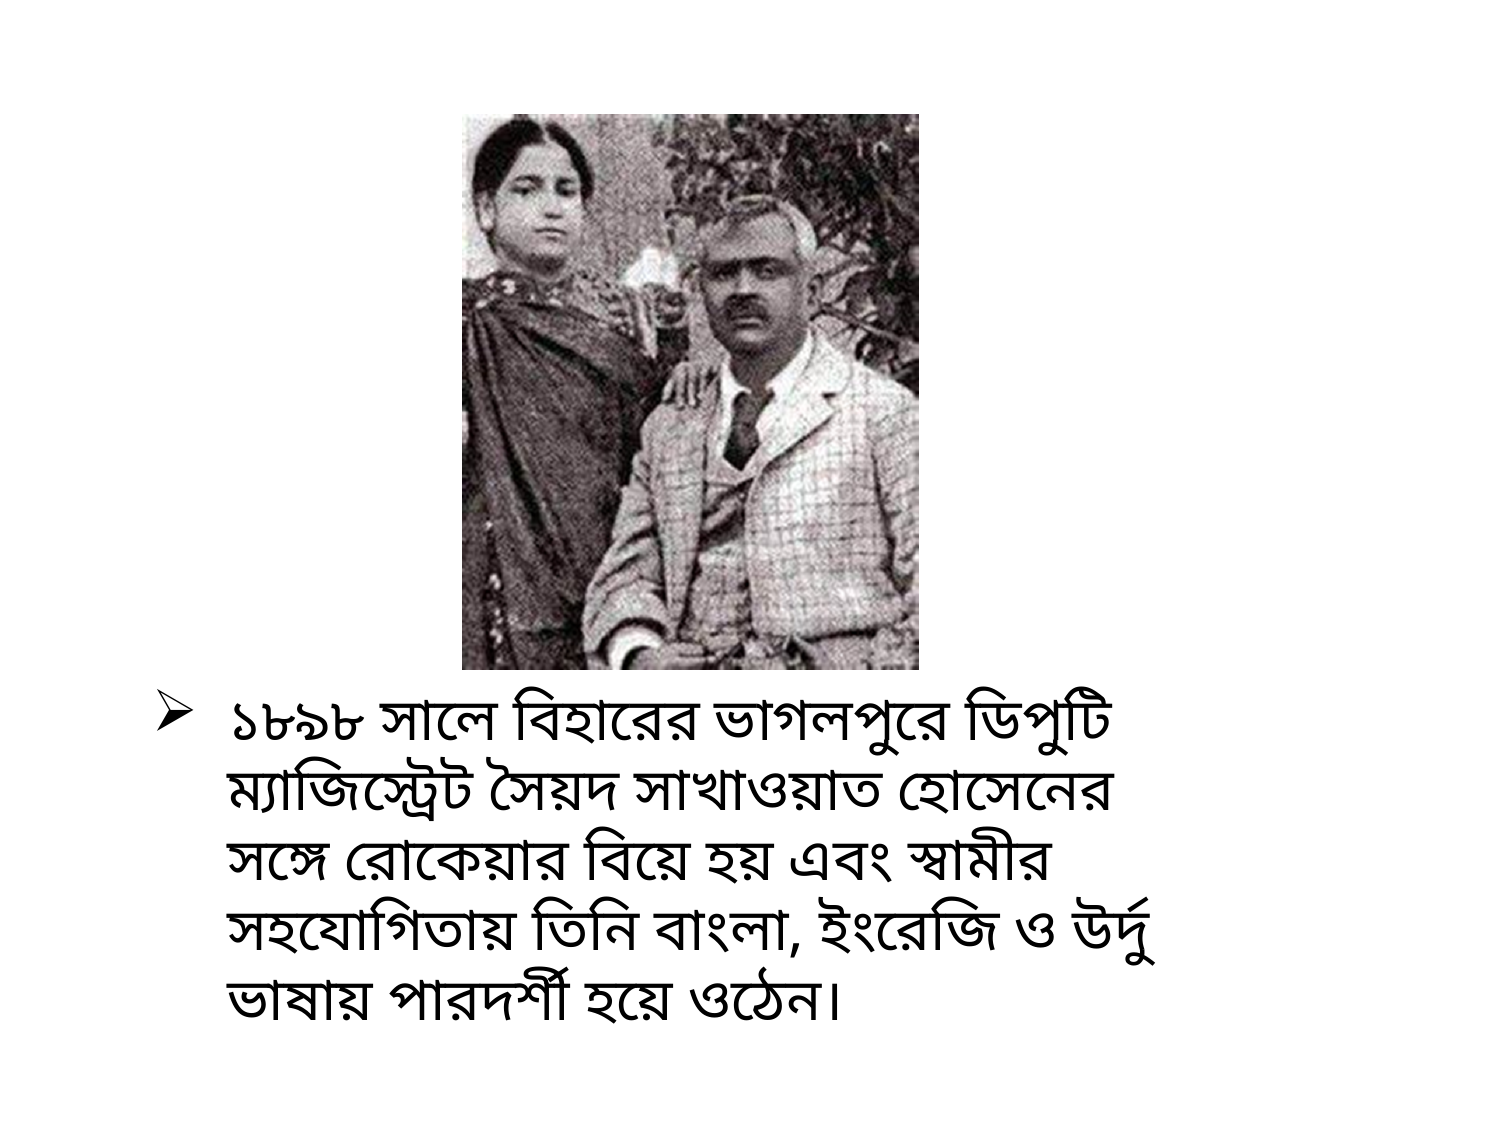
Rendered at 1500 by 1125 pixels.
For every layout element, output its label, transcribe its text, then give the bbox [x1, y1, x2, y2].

picture [462, 114, 920, 670]
text_box ১৮৯৮ সালে বিহারের ভাগলপুরে ডিপুটি ম্যাজিস্ট্রেট সৈয়দ সাখাওয়াত হোসেনের সঙ্গে রোকেয়ার বিয়ে হয় এবং স্বামীর সহযোগিতায় তিনি বাংলা, ইংরেজি ও উর্দু ভাষায় পারদর্শী হয়ে ওঠেন। [137, 675, 1188, 1040]
